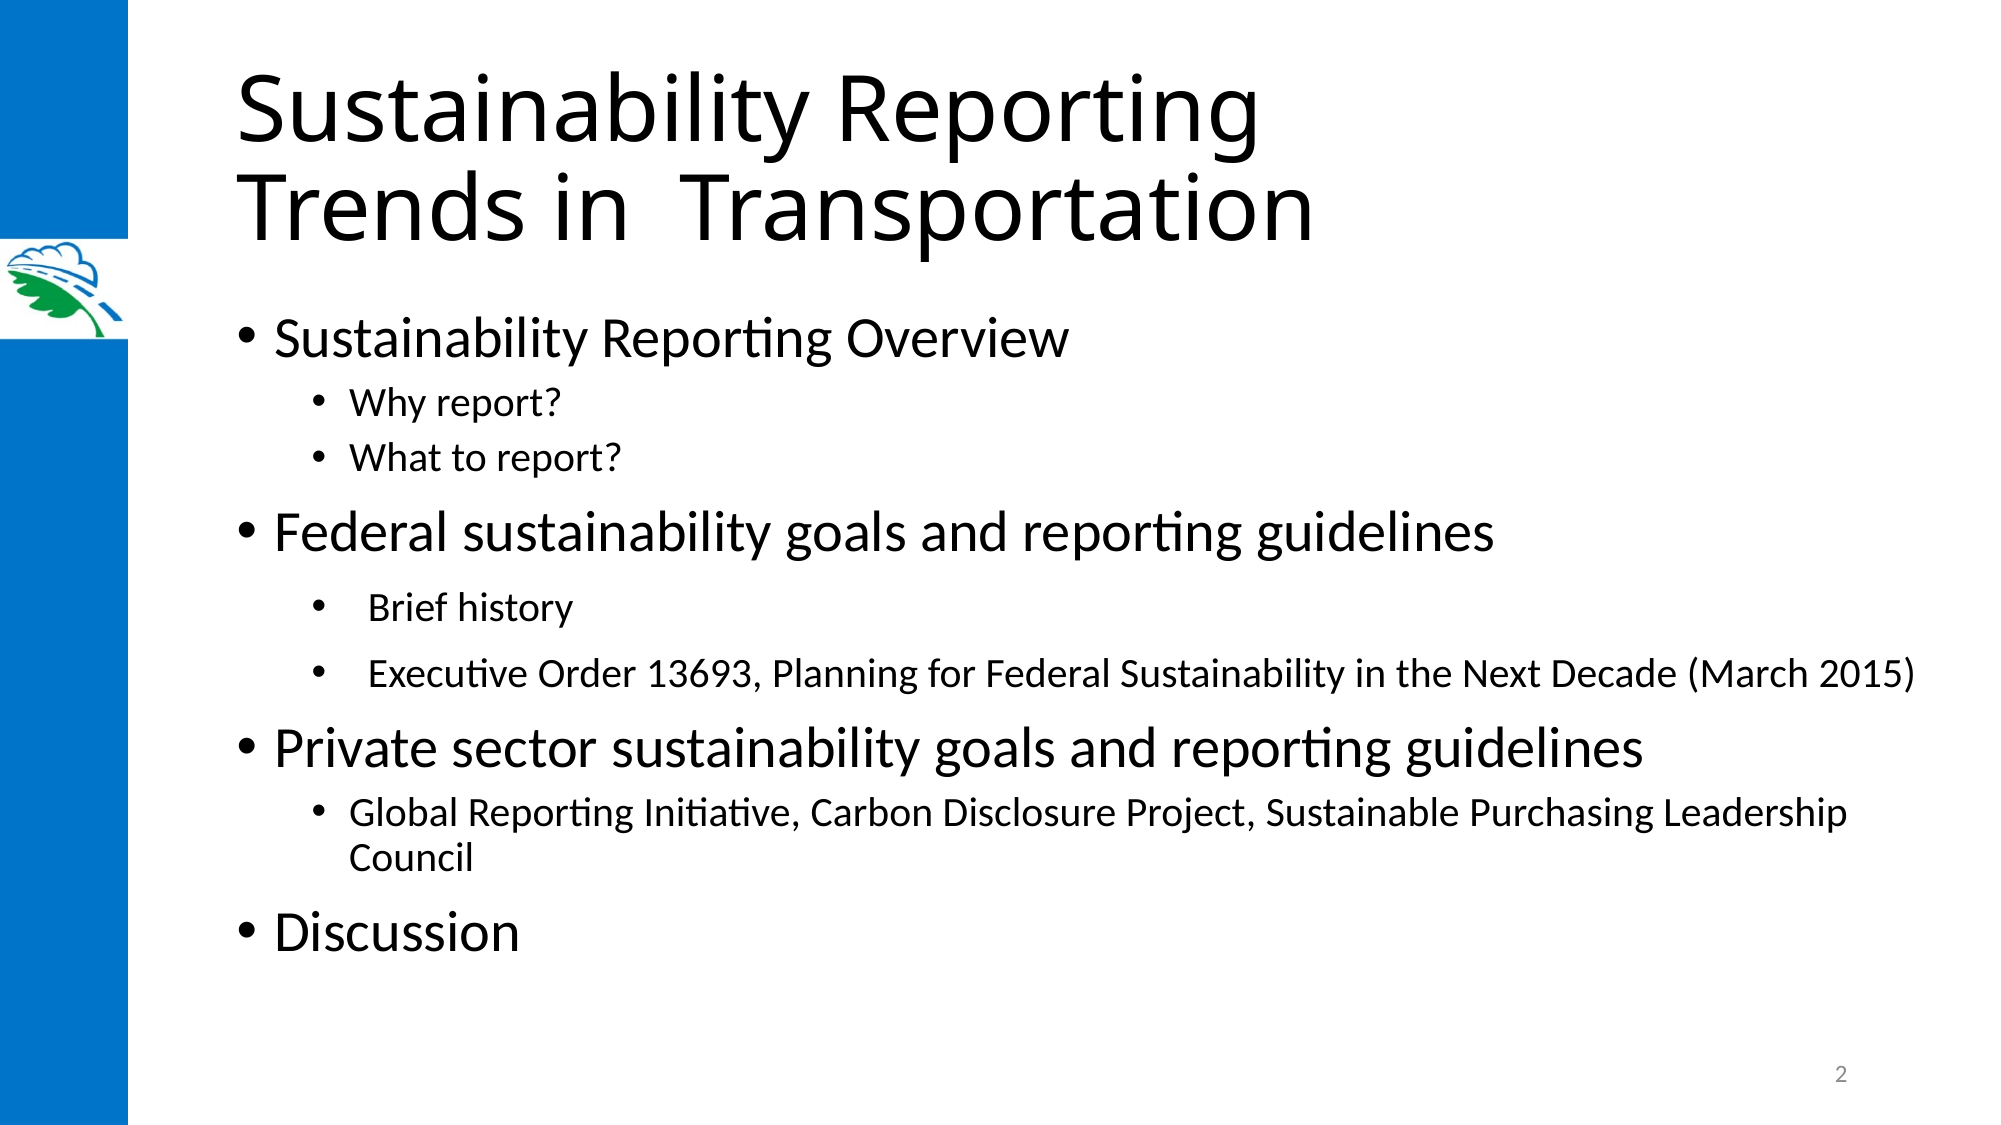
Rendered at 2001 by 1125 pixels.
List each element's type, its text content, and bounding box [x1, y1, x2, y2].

picture [0, 0, 128, 1125]
title Sustainability Reporting Trends in Transportation [221, 52, 1947, 271]
slide_number 2 [1412, 1042, 1863, 1103]
list Sustainability Reporting Overview Why report? What to report? Federal sustainability goals and reporting guidelines Brief history Executive Order 13693, Planning for Federal Sustainability in the Next Decade (March 2015) Private sector sustainability goals and reporting guidelines Global Reporting Initiative, Carbon Disclosure Project, Sustainable Purchasing Leadership Council Discussion [221, 299, 1947, 1014]
